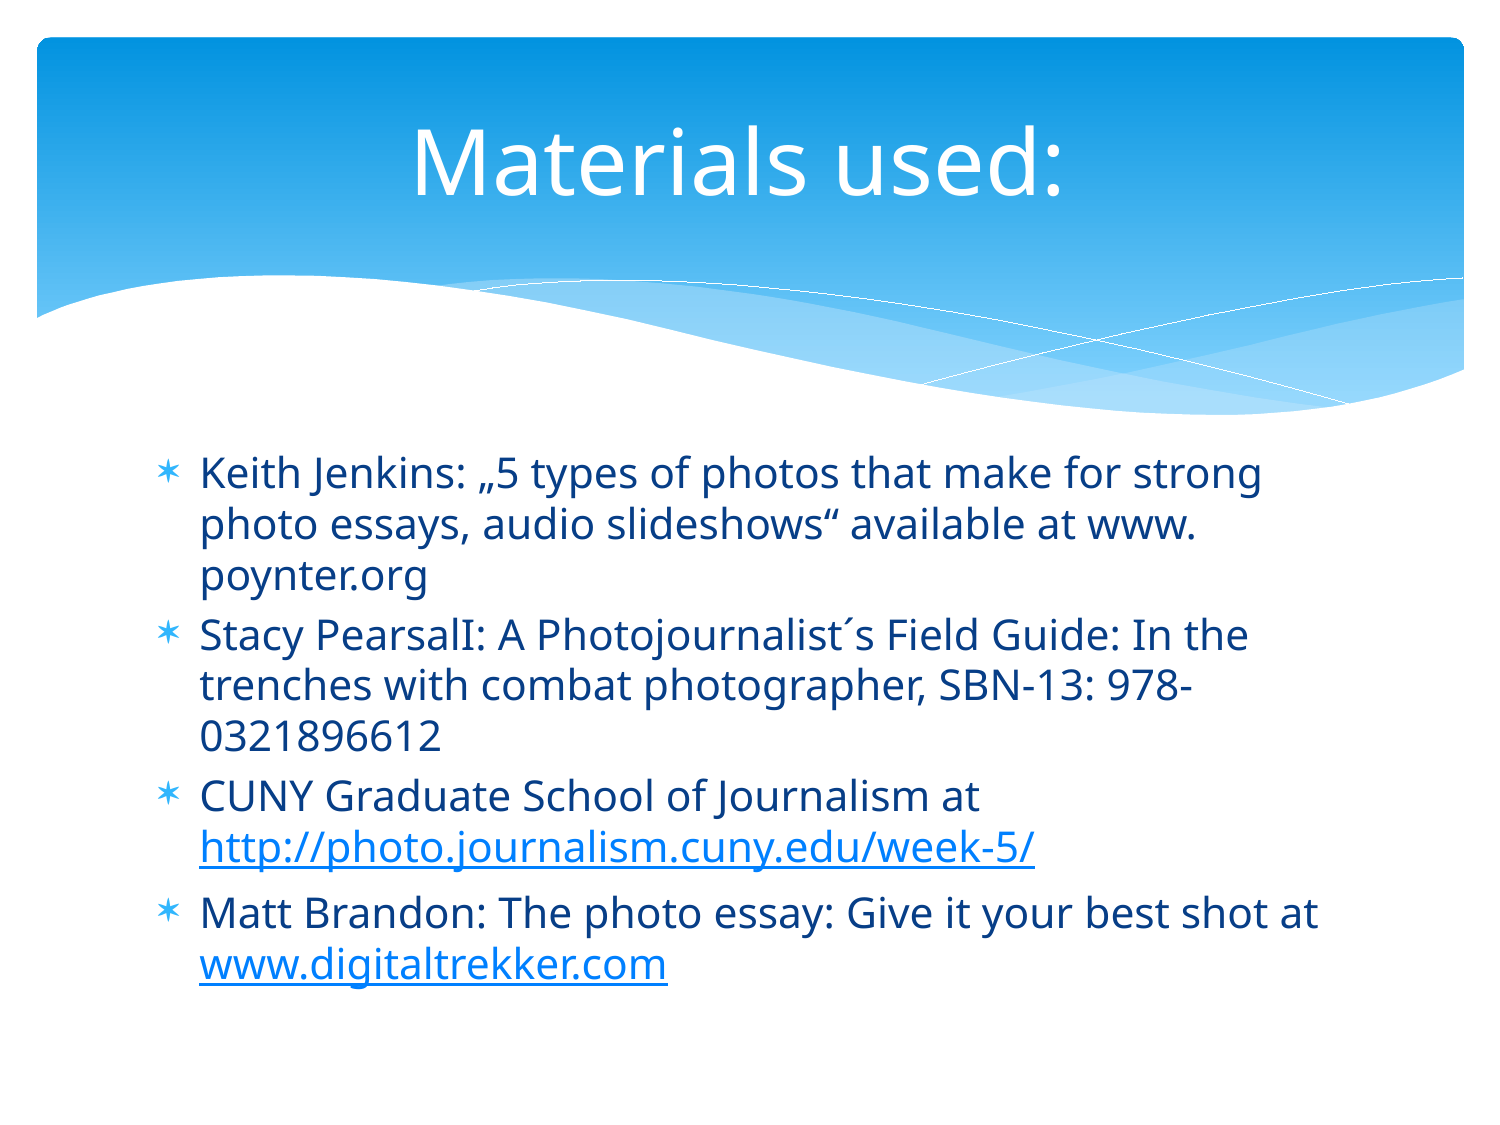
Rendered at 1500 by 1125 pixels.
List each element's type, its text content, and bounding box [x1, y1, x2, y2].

title Materials used: [75, 55, 1425, 261]
list Keith Jenkins: „5 types of photos that make for strong photo essays, audio slideshows“ available at www. poynter.org Stacy PearsalI: A Photojournalist´s Field Guide: In the trenches with combat photographer, SBN-13: 978-0321896612 CUNY Graduate School of Journalism at http://photo.journalism.cuny.edu/week-5/ Matt Brandon: The photo essay: Give it your best shot at www.digitaltrekker.com [143, 438, 1359, 1005]
